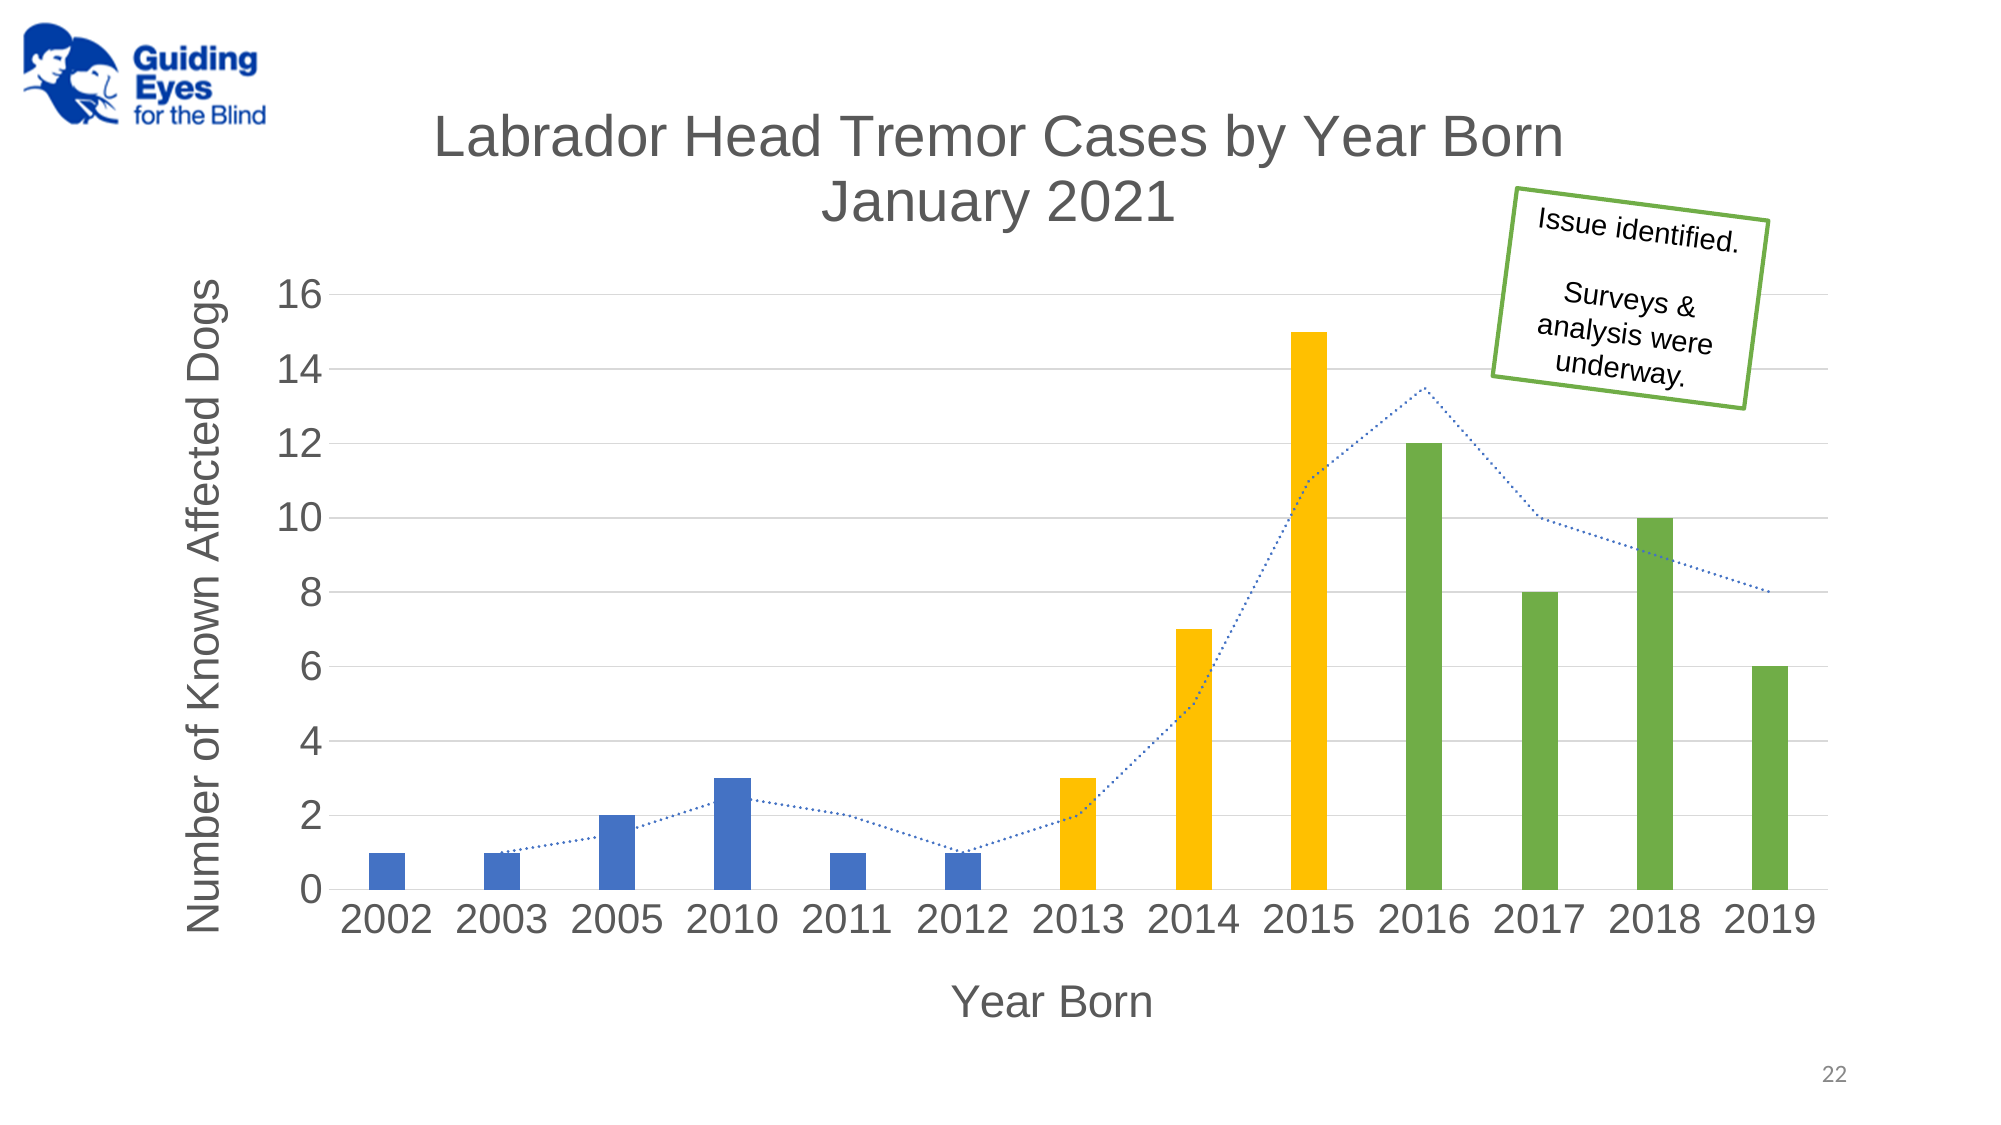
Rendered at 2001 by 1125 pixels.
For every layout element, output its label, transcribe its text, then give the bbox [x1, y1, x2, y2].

picture [0, 0, 289, 149]
slide_number 22 [1412, 1071, 1863, 1103]
chart [137, 59, 1863, 1066]
